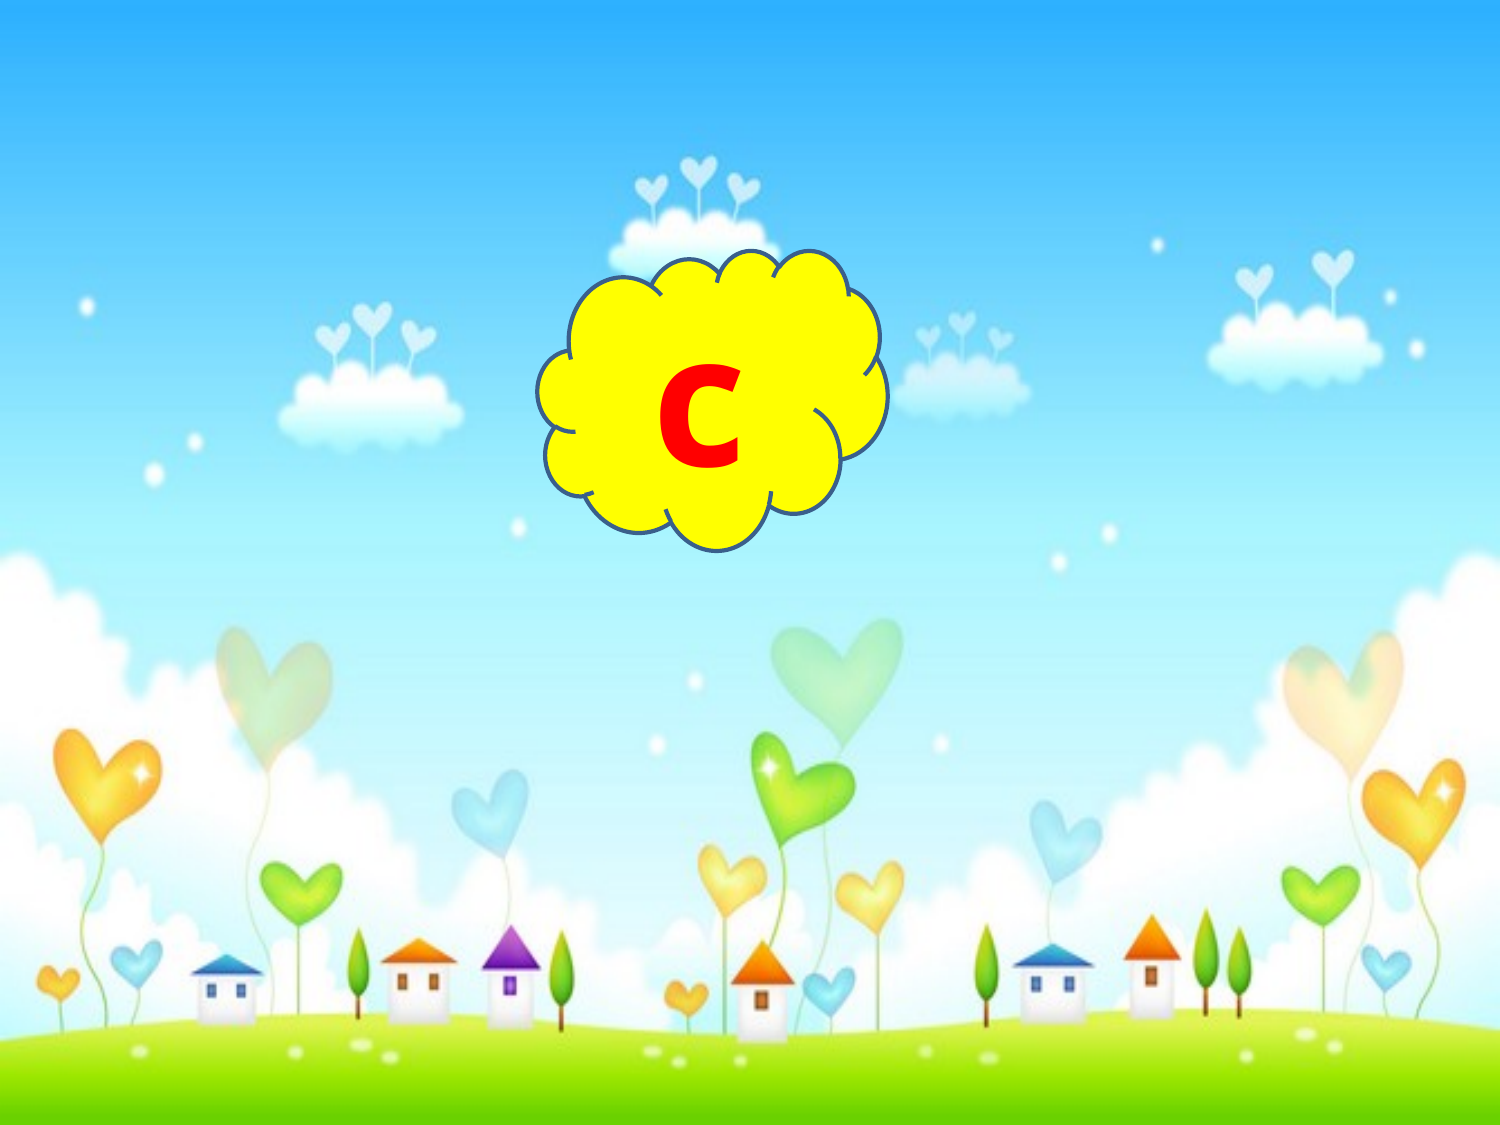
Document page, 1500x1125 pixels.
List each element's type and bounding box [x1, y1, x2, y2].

list [0, 0, 1500, 1125]
